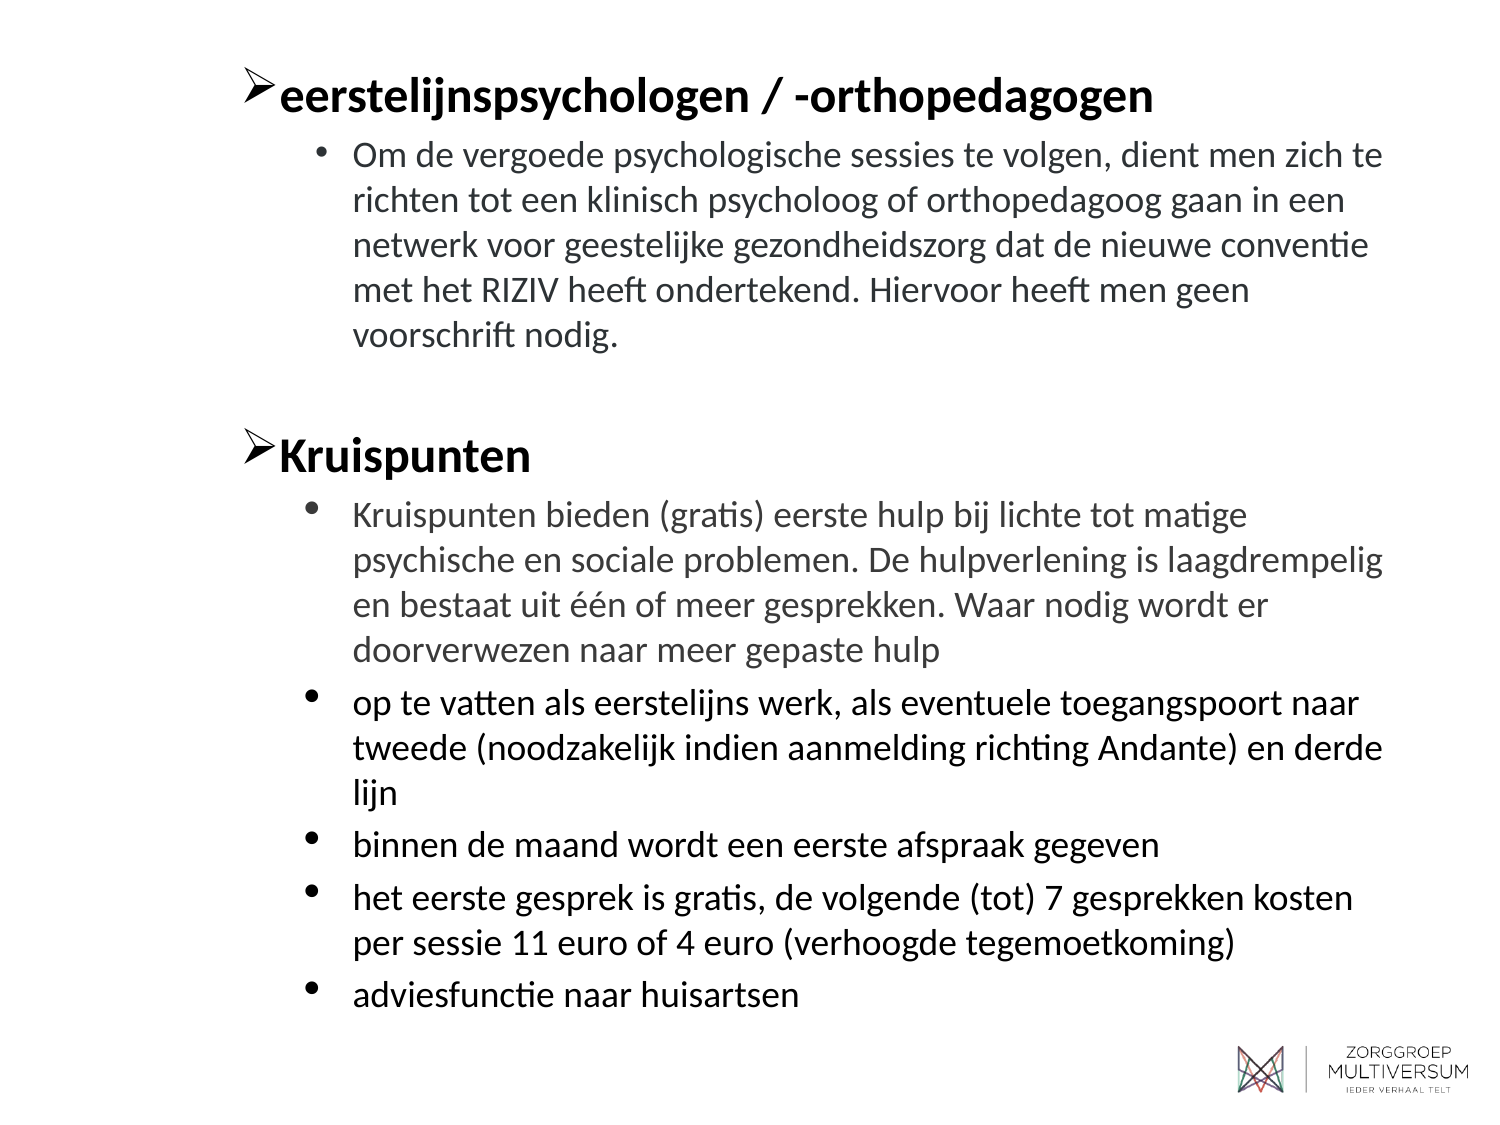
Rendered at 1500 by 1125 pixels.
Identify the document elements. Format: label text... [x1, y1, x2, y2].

list eerstelijnspsychologen / -orthopedagogen Om de vergoede psychologische sessies te volgen, dient men zich te richten tot een klinisch psycholoog of orthopedagoog gaan in een netwerk voor geestelijke gezondheidszorg dat de nieuwe conventie met het RIZIV heeft ondertekend. Hiervoor heeft men geen voorschrift nodig. Kruispunten Kruispunten bieden (gratis) eerste hulp bij lichte tot matige psychische en sociale problemen. De hulpverlening is laagdrempelig en bestaat uit één of meer gesprekken. Waar nodig wordt er doorverwezen naar meer gepaste hulp op te vatten als eerstelijns werk, als eventuele toegangspoort naar tweede (noodzakelijk indien aanmelding richting Andante) en derde lijn binnen de maand wordt een eerste afspraak gegeven het eerste gesprek is gratis, de volgende (tot) 7 gesprekken kosten per sessie 11 euro of 4 euro (verhoogde tegemoetkoming) adviesfunctie naar huisartsen [75, 54, 1425, 1024]
picture [1204, 1012, 1500, 1125]
